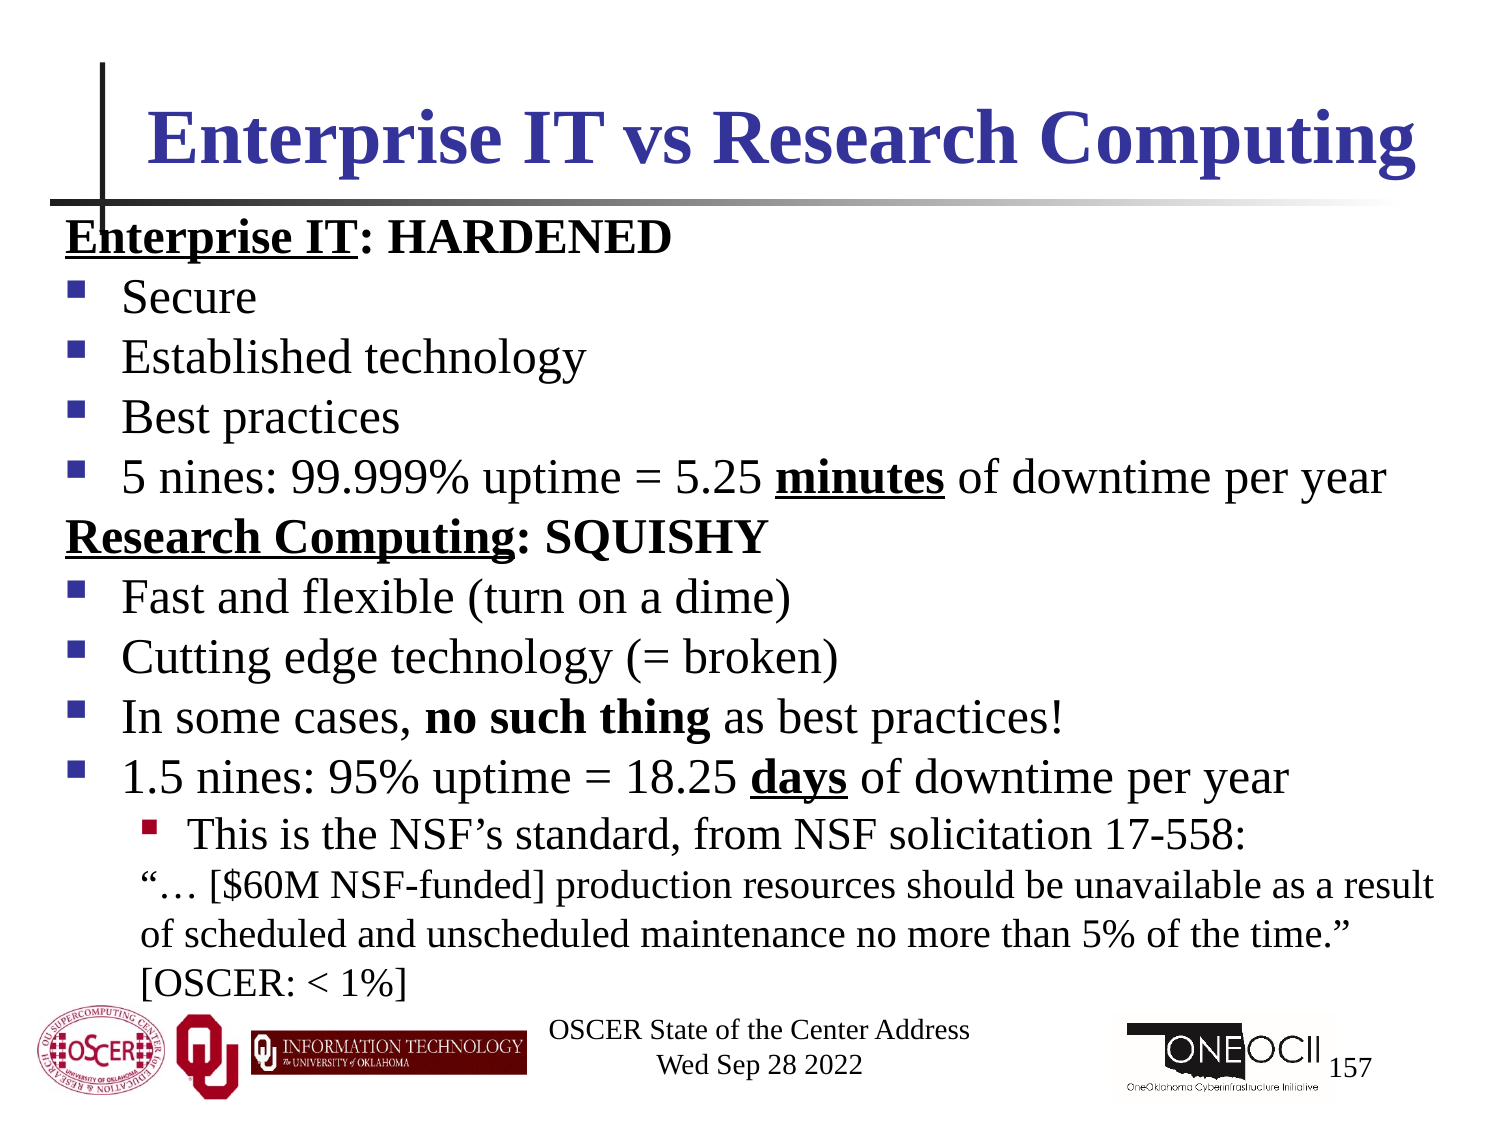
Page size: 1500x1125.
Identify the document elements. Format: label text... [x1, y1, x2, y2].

picture [1112, 1012, 1336, 1102]
slide_number 157 [1174, 1015, 1388, 1091]
picture [174, 1012, 240, 1102]
list Enterprise IT: HARDENED Secure Established technology Best practices 5 nines: 99.999% uptime = 5.25 minutes of downtime per year Research Computing: SQUISHY Fast and flexible (turn on a dime) Cutting edge technology (= broken) In some cases, no such thing as best practices! 1.5 nines: 95% uptime = 18.25 days of downtime per year This is the NSF’s standard, from NSF solicitation 17-558: “… [$60M NSF-funded] production resources should be unavailable as a result of scheduled and unscheduled maintenance no more than 5% of the time.” [OSCER: < 1%] [49, 195, 1463, 959]
title Enterprise IT vs Research Computing [124, 74, 1442, 187]
picture [247, 1028, 431, 1078]
picture [37, 1005, 165, 1095]
footer OSCER State of the Center Address Wed Sep 28 2022 [431, 1012, 1088, 1088]
